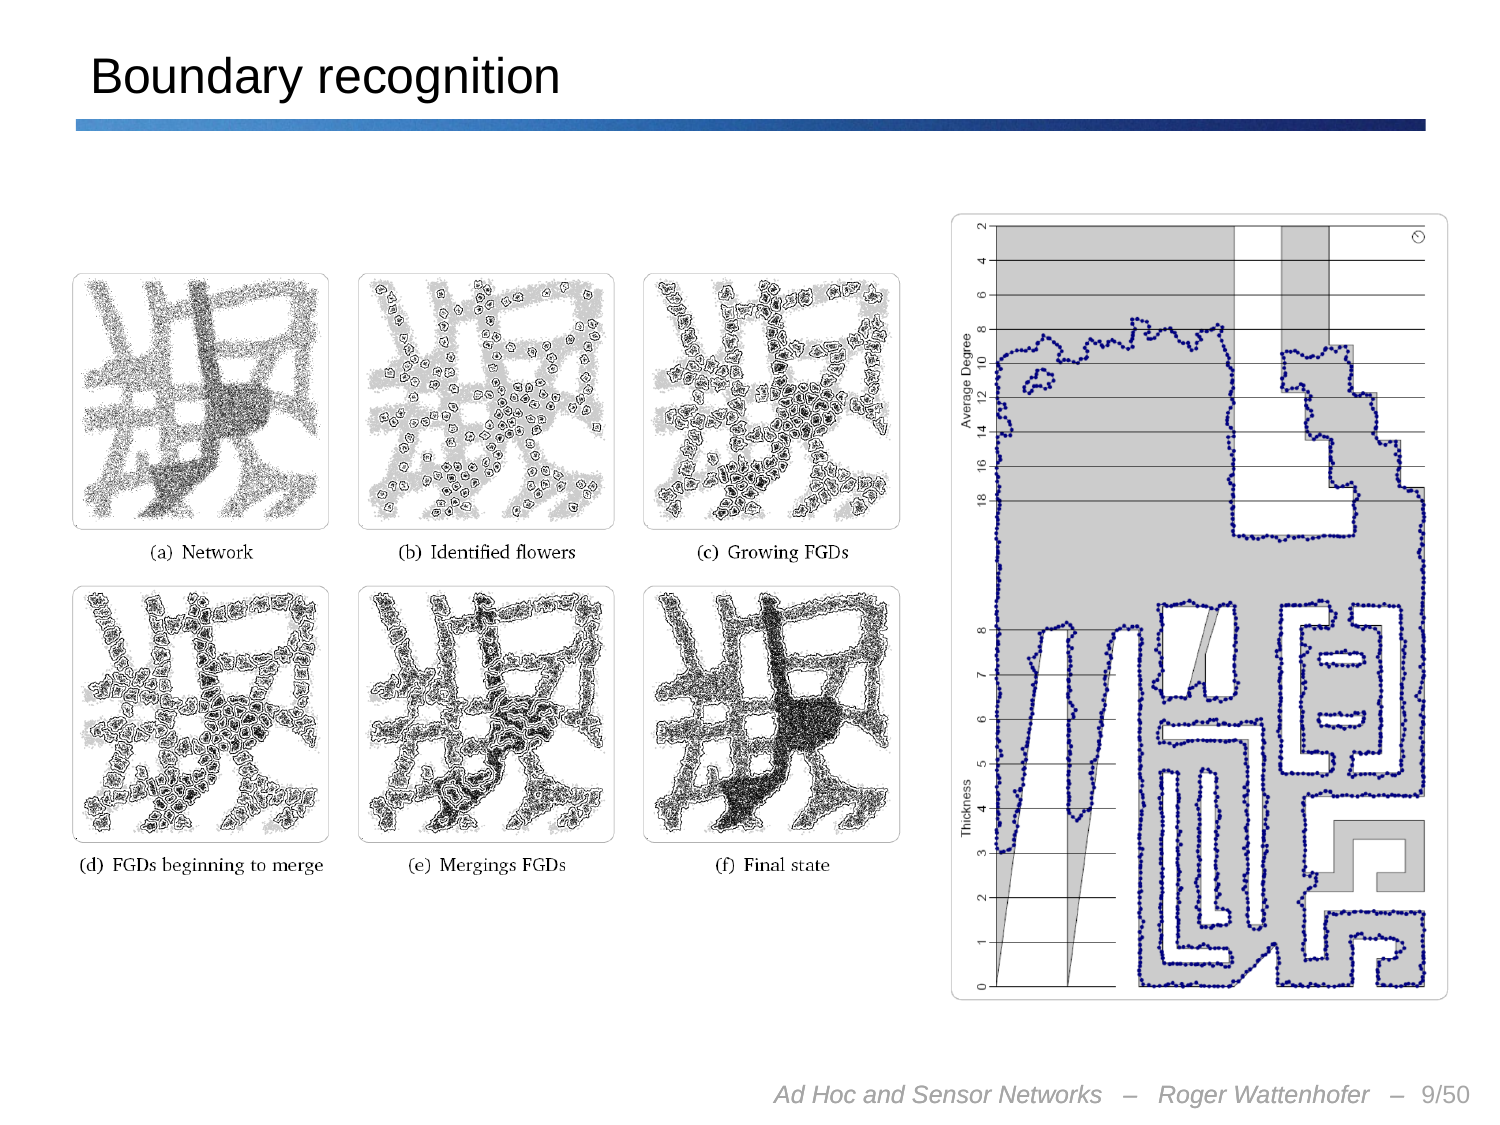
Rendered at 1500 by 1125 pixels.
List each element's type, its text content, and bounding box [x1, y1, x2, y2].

picture [75, 119, 1426, 131]
picture [61, 212, 1500, 1002]
title Boundary recognition [74, 32, 1426, 114]
